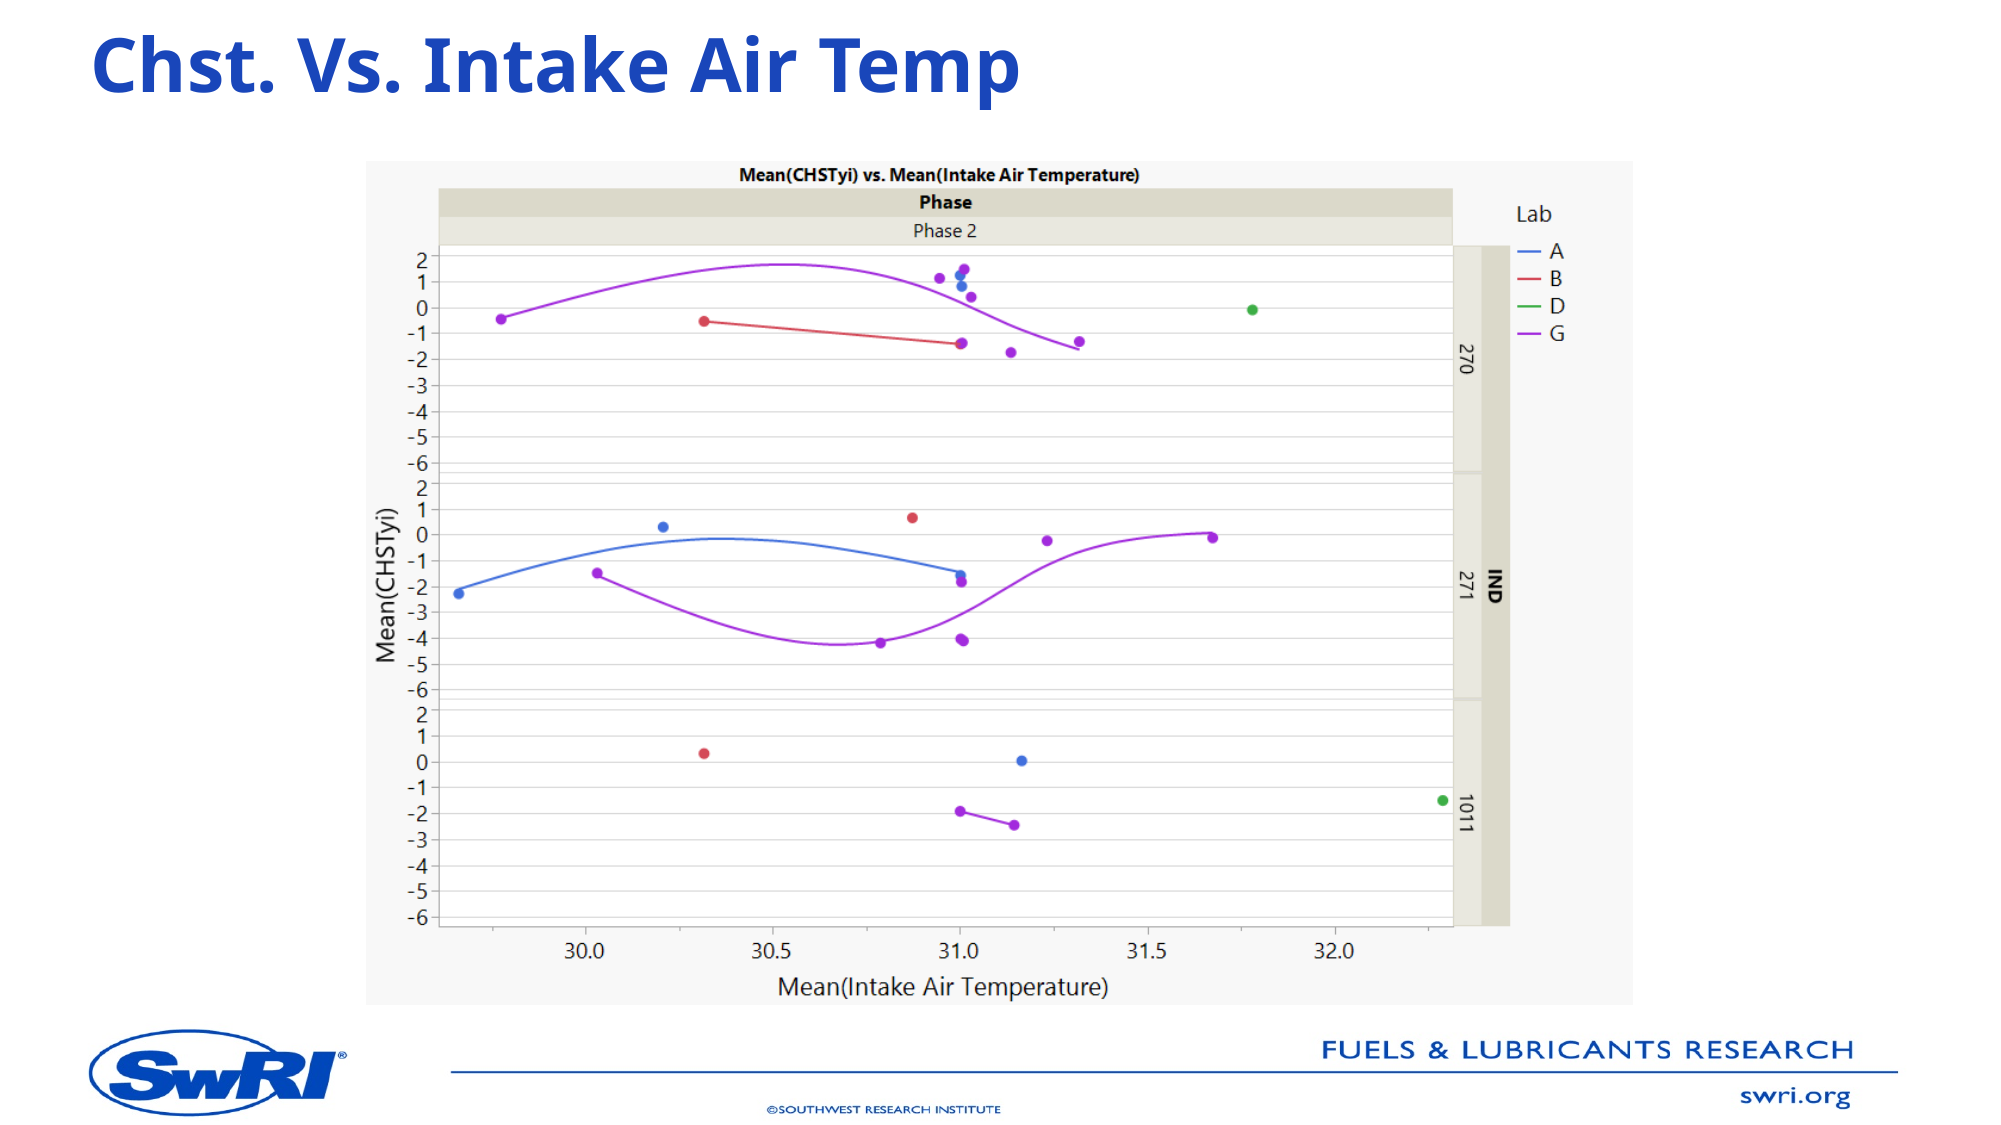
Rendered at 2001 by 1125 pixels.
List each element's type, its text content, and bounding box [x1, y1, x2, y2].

picture [0, 1021, 2000, 1125]
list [366, 160, 1633, 1005]
title Chst. Vs. Intake Air Temp [75, 4, 1976, 128]
